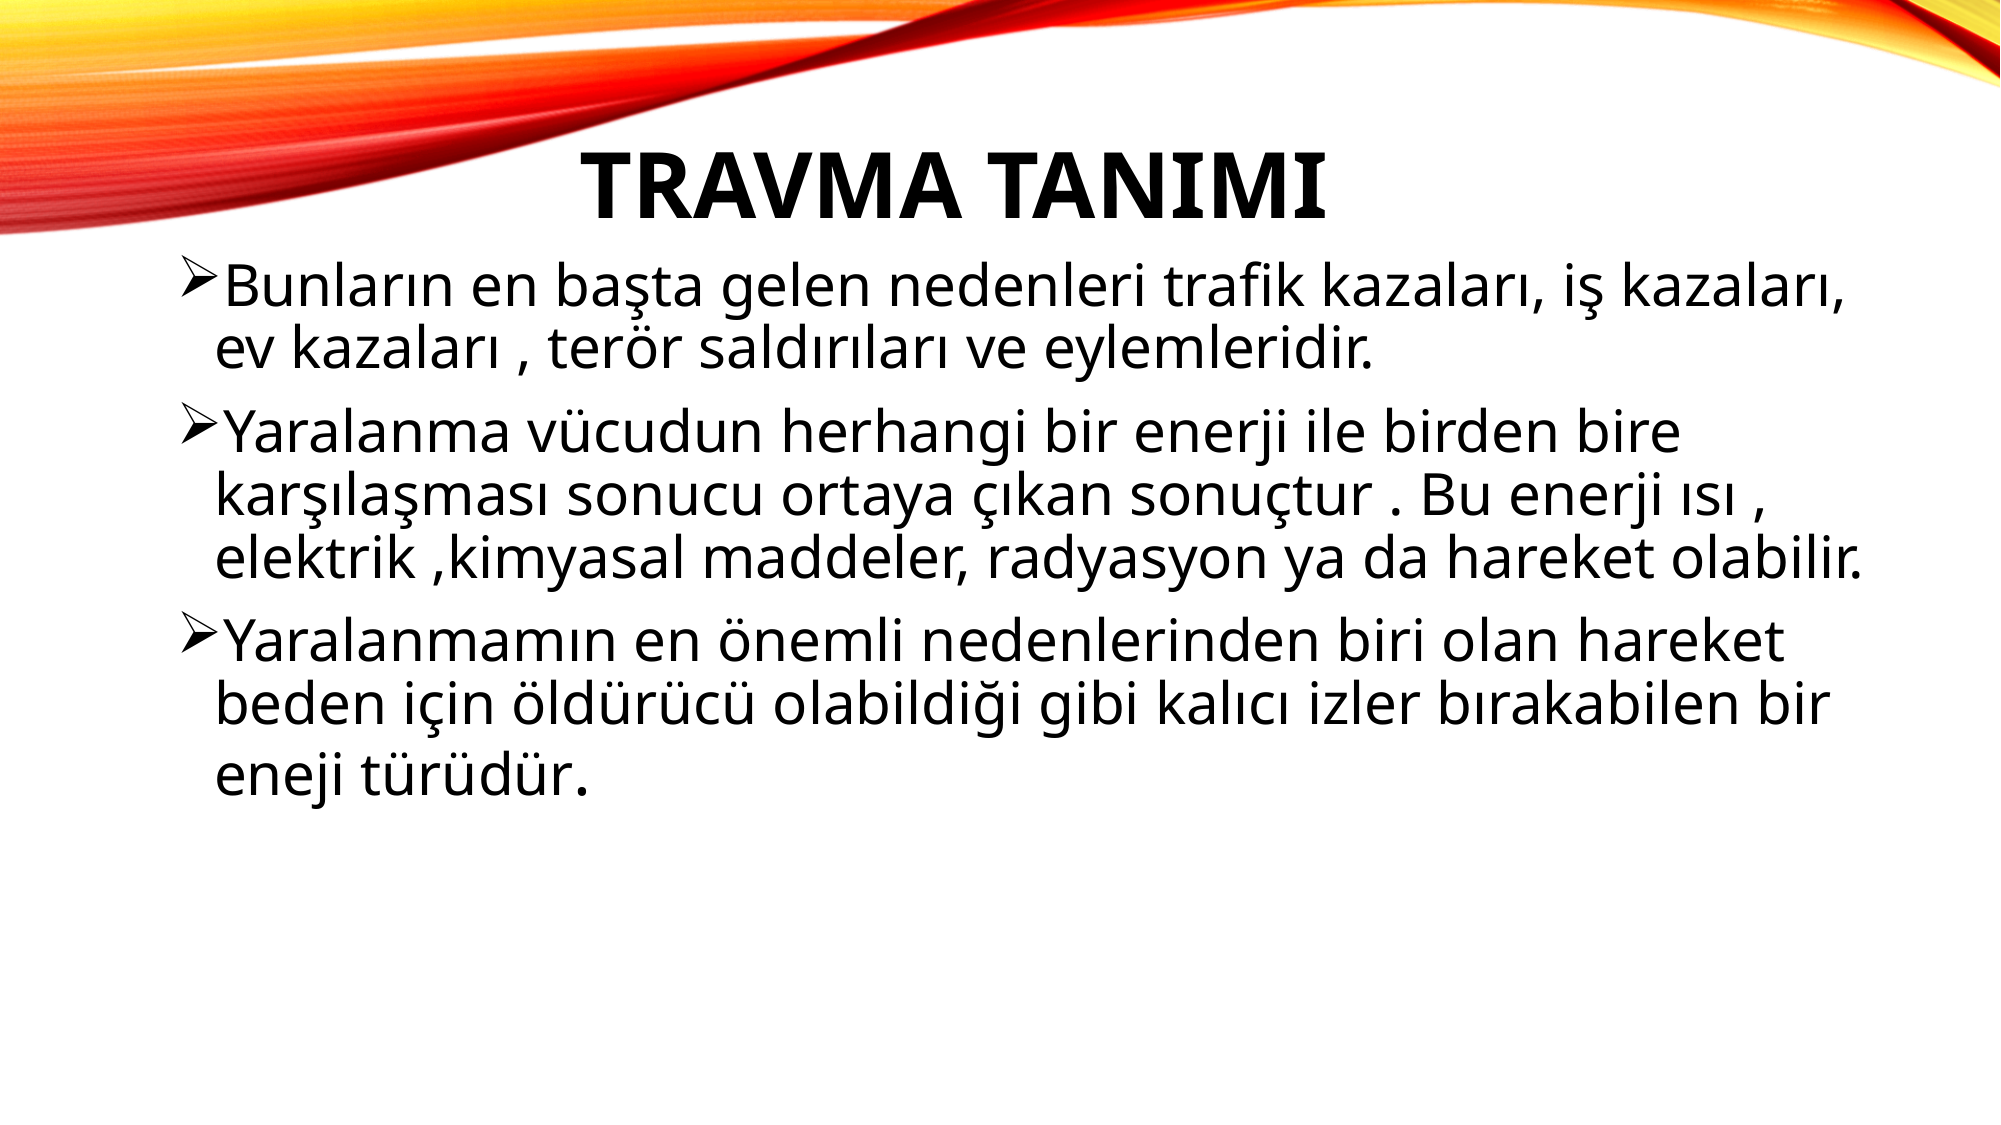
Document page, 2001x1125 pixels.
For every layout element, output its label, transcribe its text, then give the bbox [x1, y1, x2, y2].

list Bunların en başta gelen nedenleri trafik kazaları, iş kazaları, ev kazaları , terör saldırıları ve eylemleridir. Yaralanma vücudun herhangi bir enerji ile birden bire karşılaşması sonucu ortaya çıkan sonuçtur . Bu enerji ısı , elektrik ,kimyasal maddeler, radyasyon ya da hareket olabilir. Yaralanmamın en önemli nedenlerinden biri olan hareket beden için öldürücü olabildiği gibi kalıcı izler bırakabilen bir eneji türüdür. [161, 248, 1939, 1040]
picture [0, 0, 2000, 237]
title TRAVMA TANIMI [248, 137, 1661, 248]
